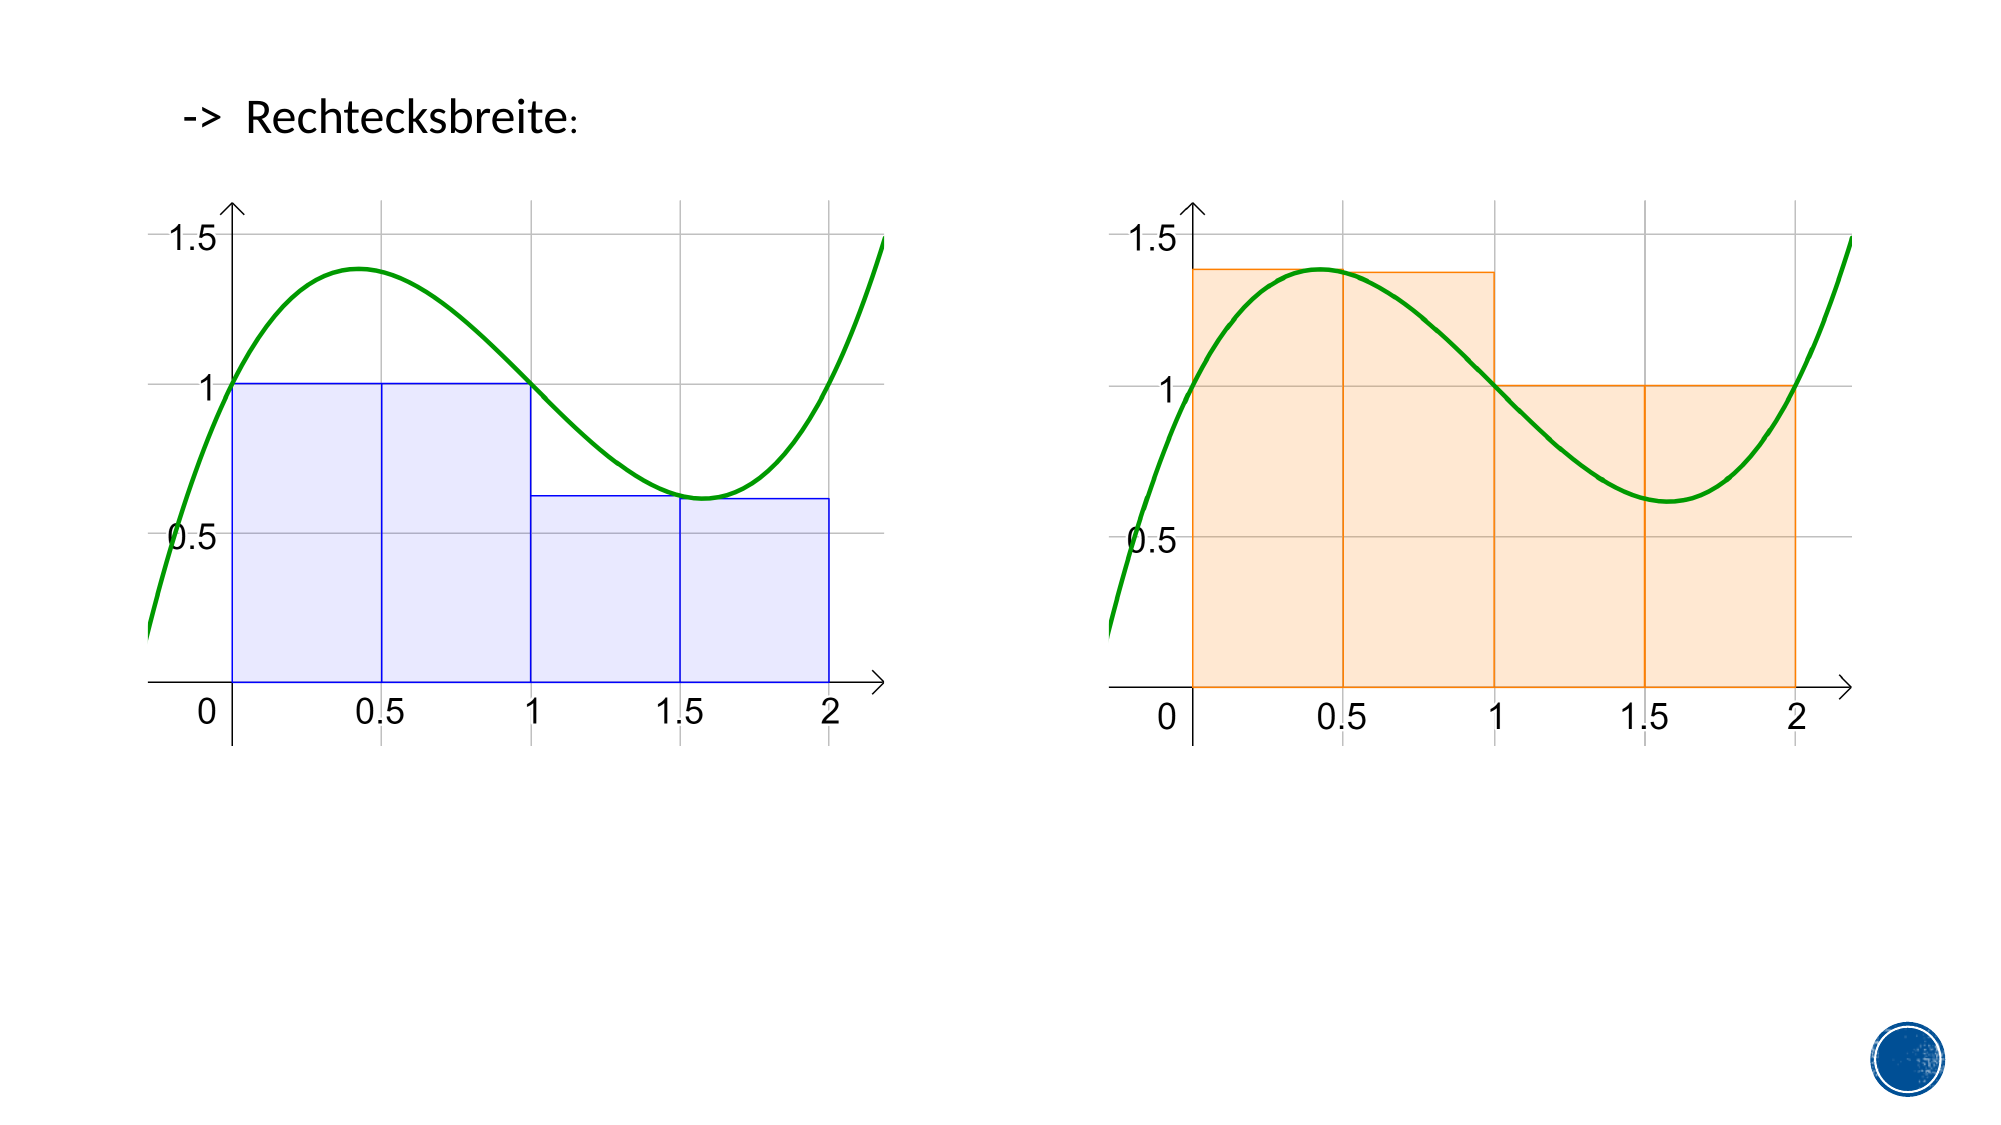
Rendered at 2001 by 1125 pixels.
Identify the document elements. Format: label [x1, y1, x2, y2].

picture [147, 200, 885, 746]
picture [1108, 200, 1852, 746]
